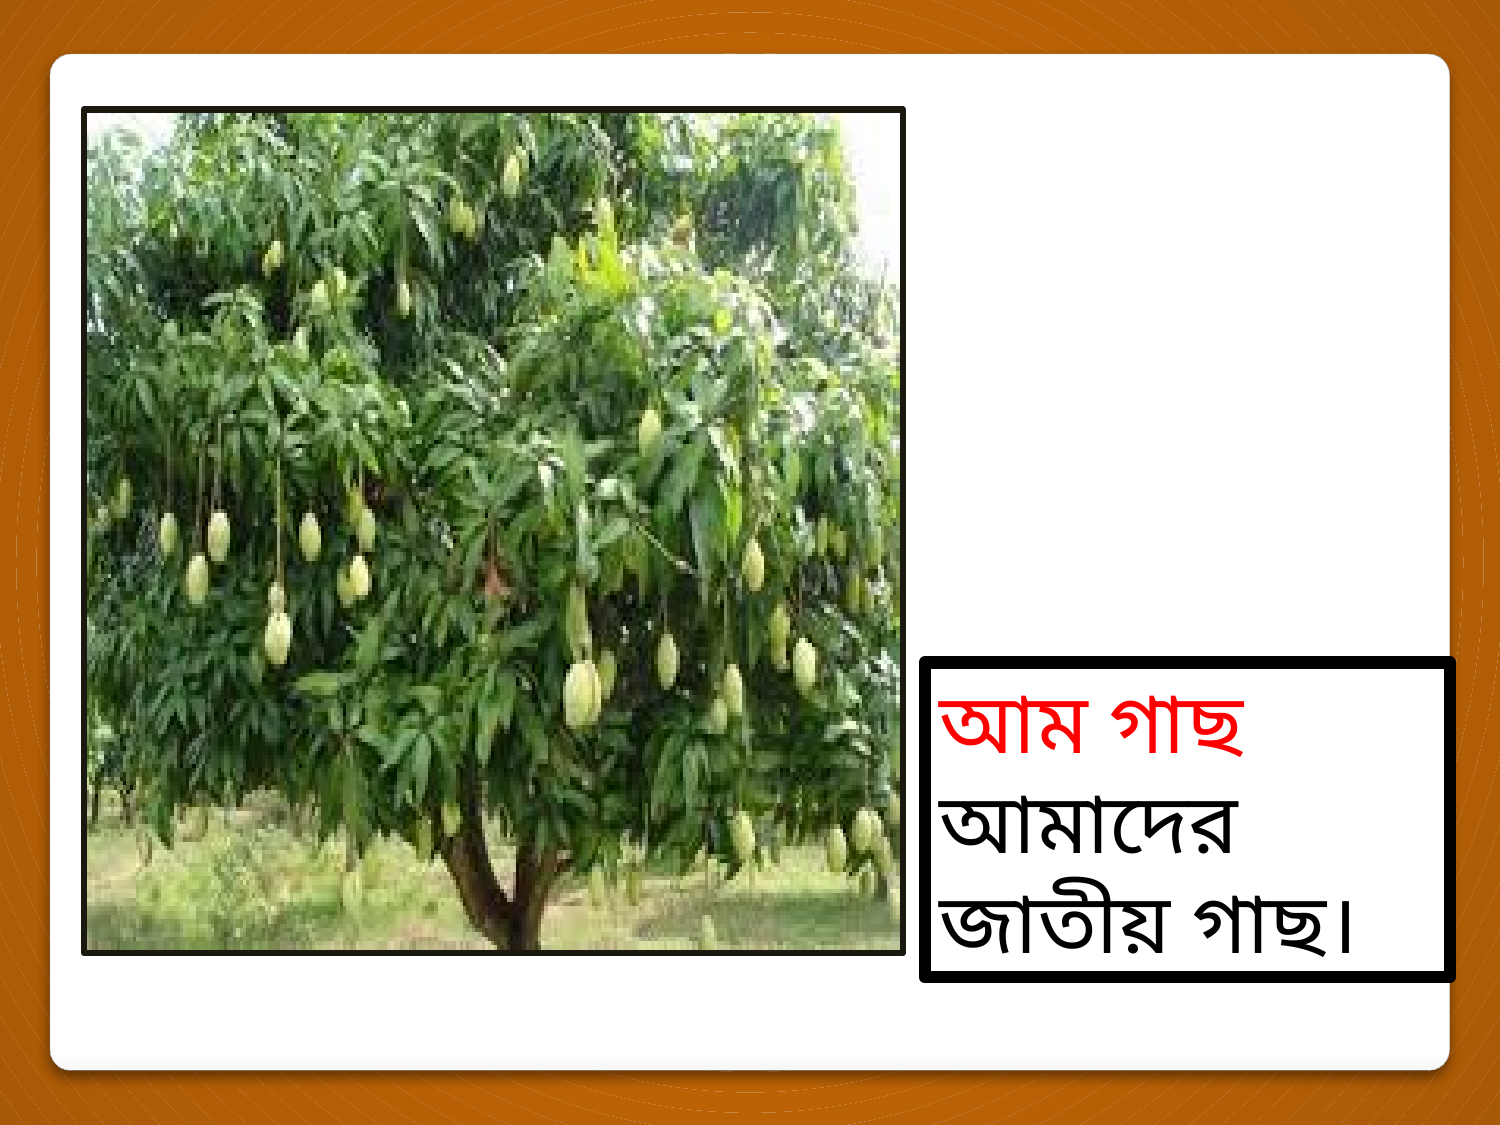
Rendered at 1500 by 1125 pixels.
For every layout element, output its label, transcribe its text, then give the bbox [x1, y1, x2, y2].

text_box আম গাছ আমাদের জাতীয় গাছ। [924, 662, 1450, 978]
picture [86, 112, 901, 951]
